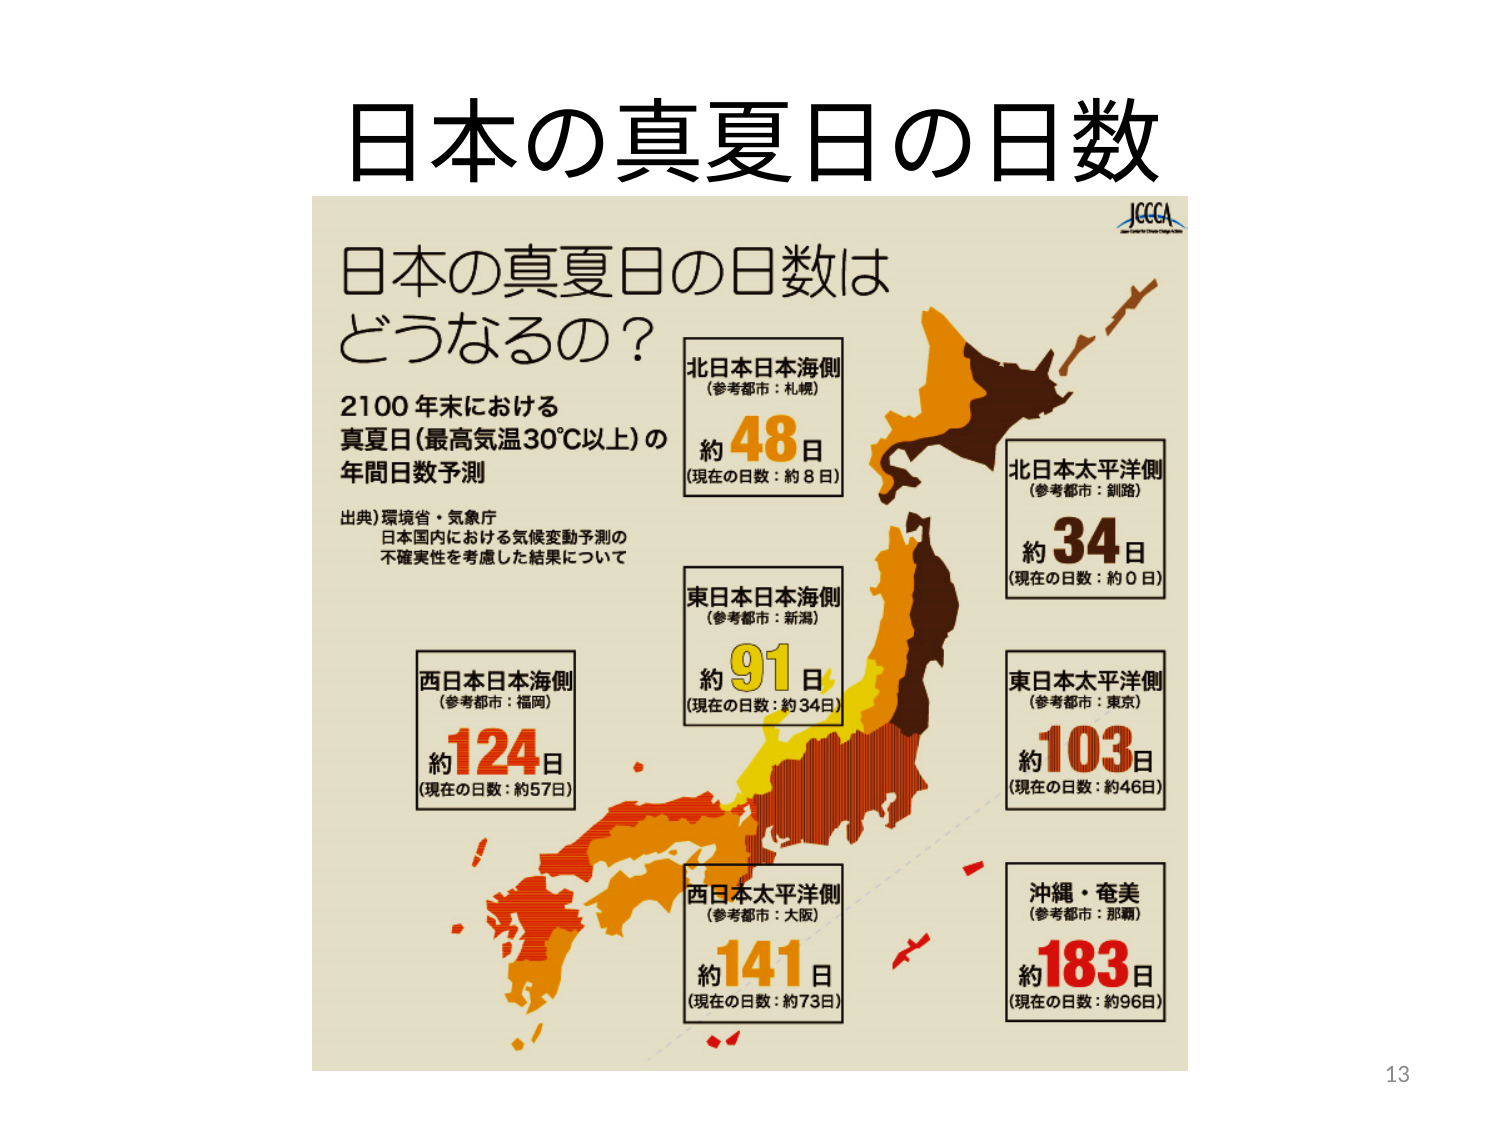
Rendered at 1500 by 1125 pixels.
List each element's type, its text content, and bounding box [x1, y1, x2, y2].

slide_number 13 [1074, 1042, 1425, 1103]
title 日本の真夏日の日数 [75, 45, 1425, 233]
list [312, 195, 1188, 1071]
